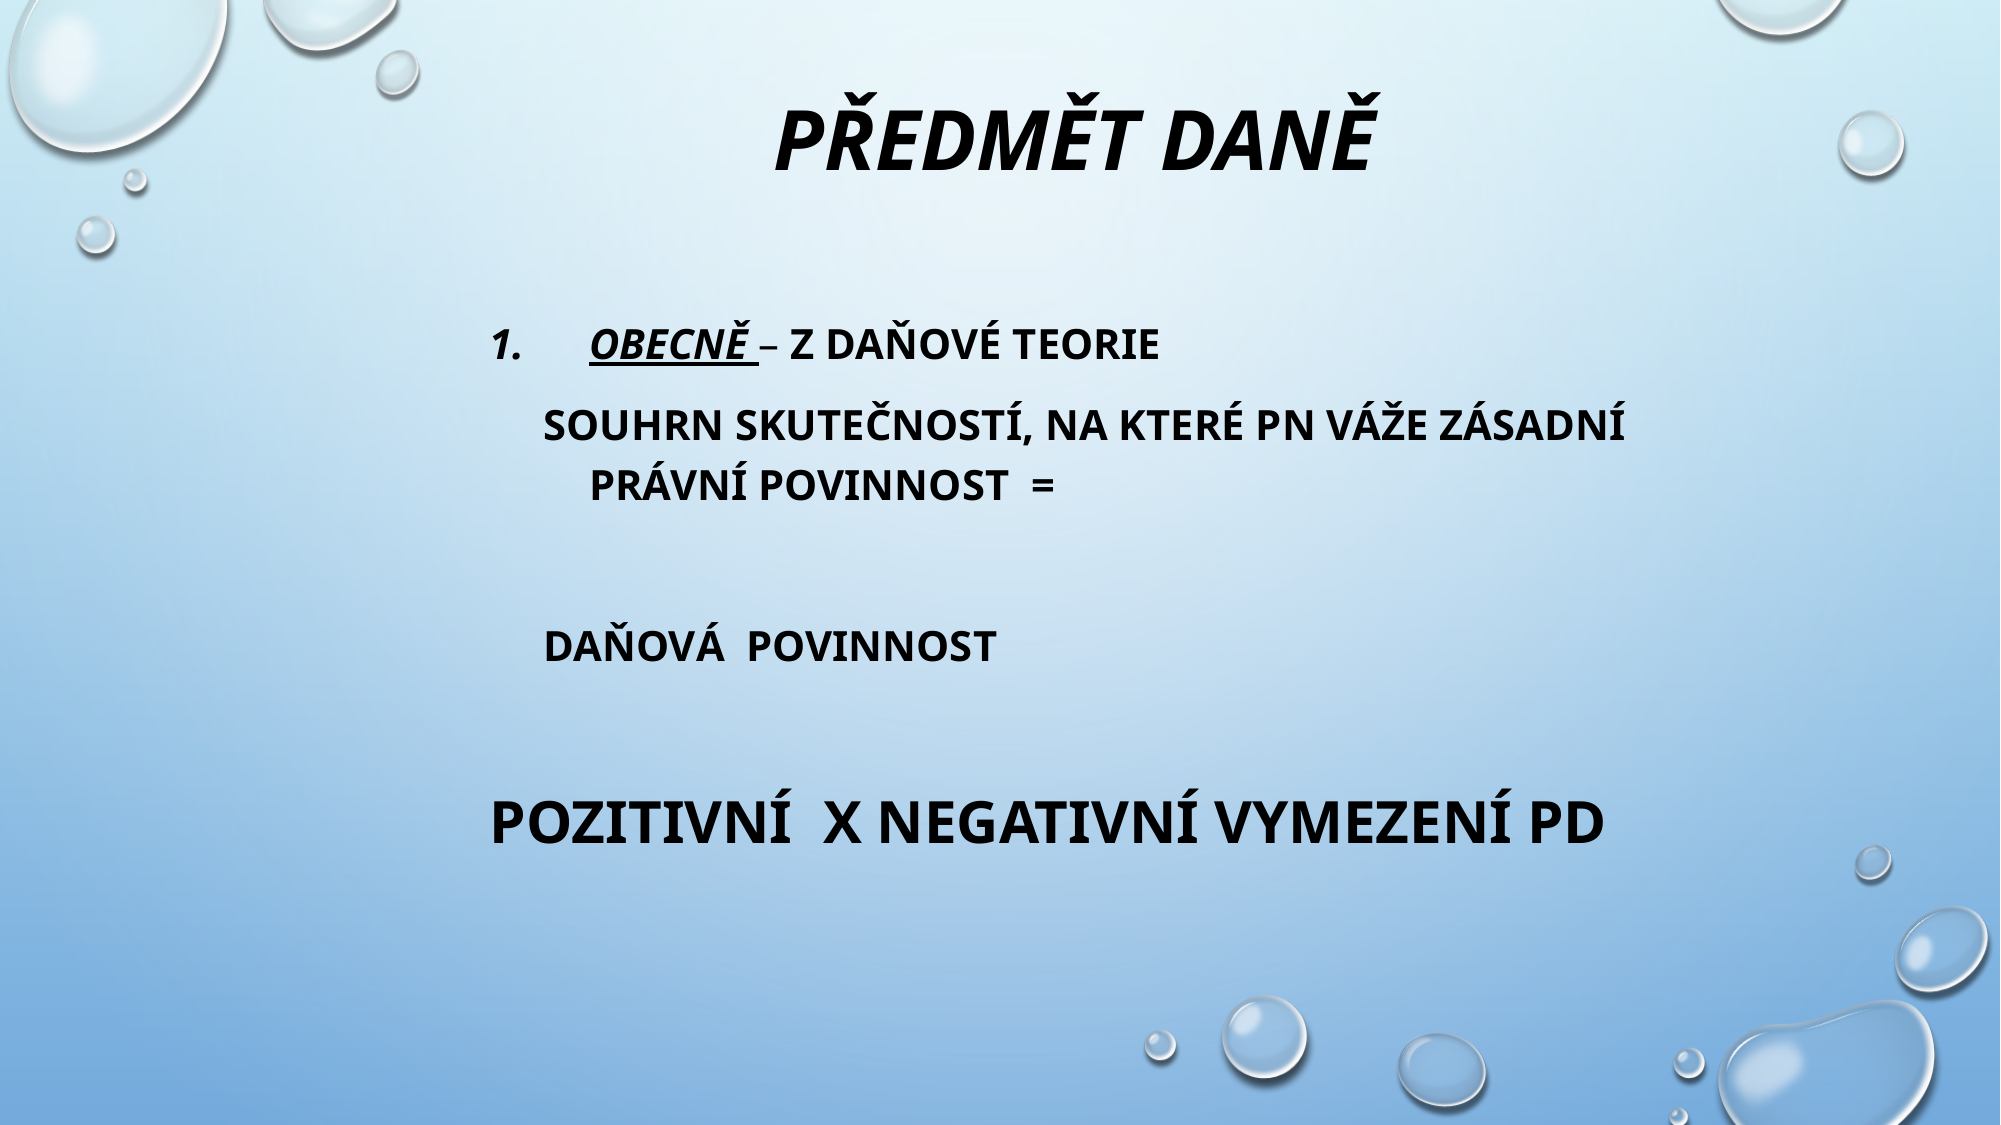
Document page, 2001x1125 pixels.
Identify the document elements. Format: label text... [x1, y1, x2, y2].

list Obecně – z daňové teorie souhrn skutečností, na které PN váže zásadní právní povinnost = DAŇOVÁ POVINNOST Pozitivní X Negativní vymezení PD [474, 299, 1675, 953]
picture [0, 0, 2000, 1125]
title Předmět daně [474, 41, 1675, 245]
